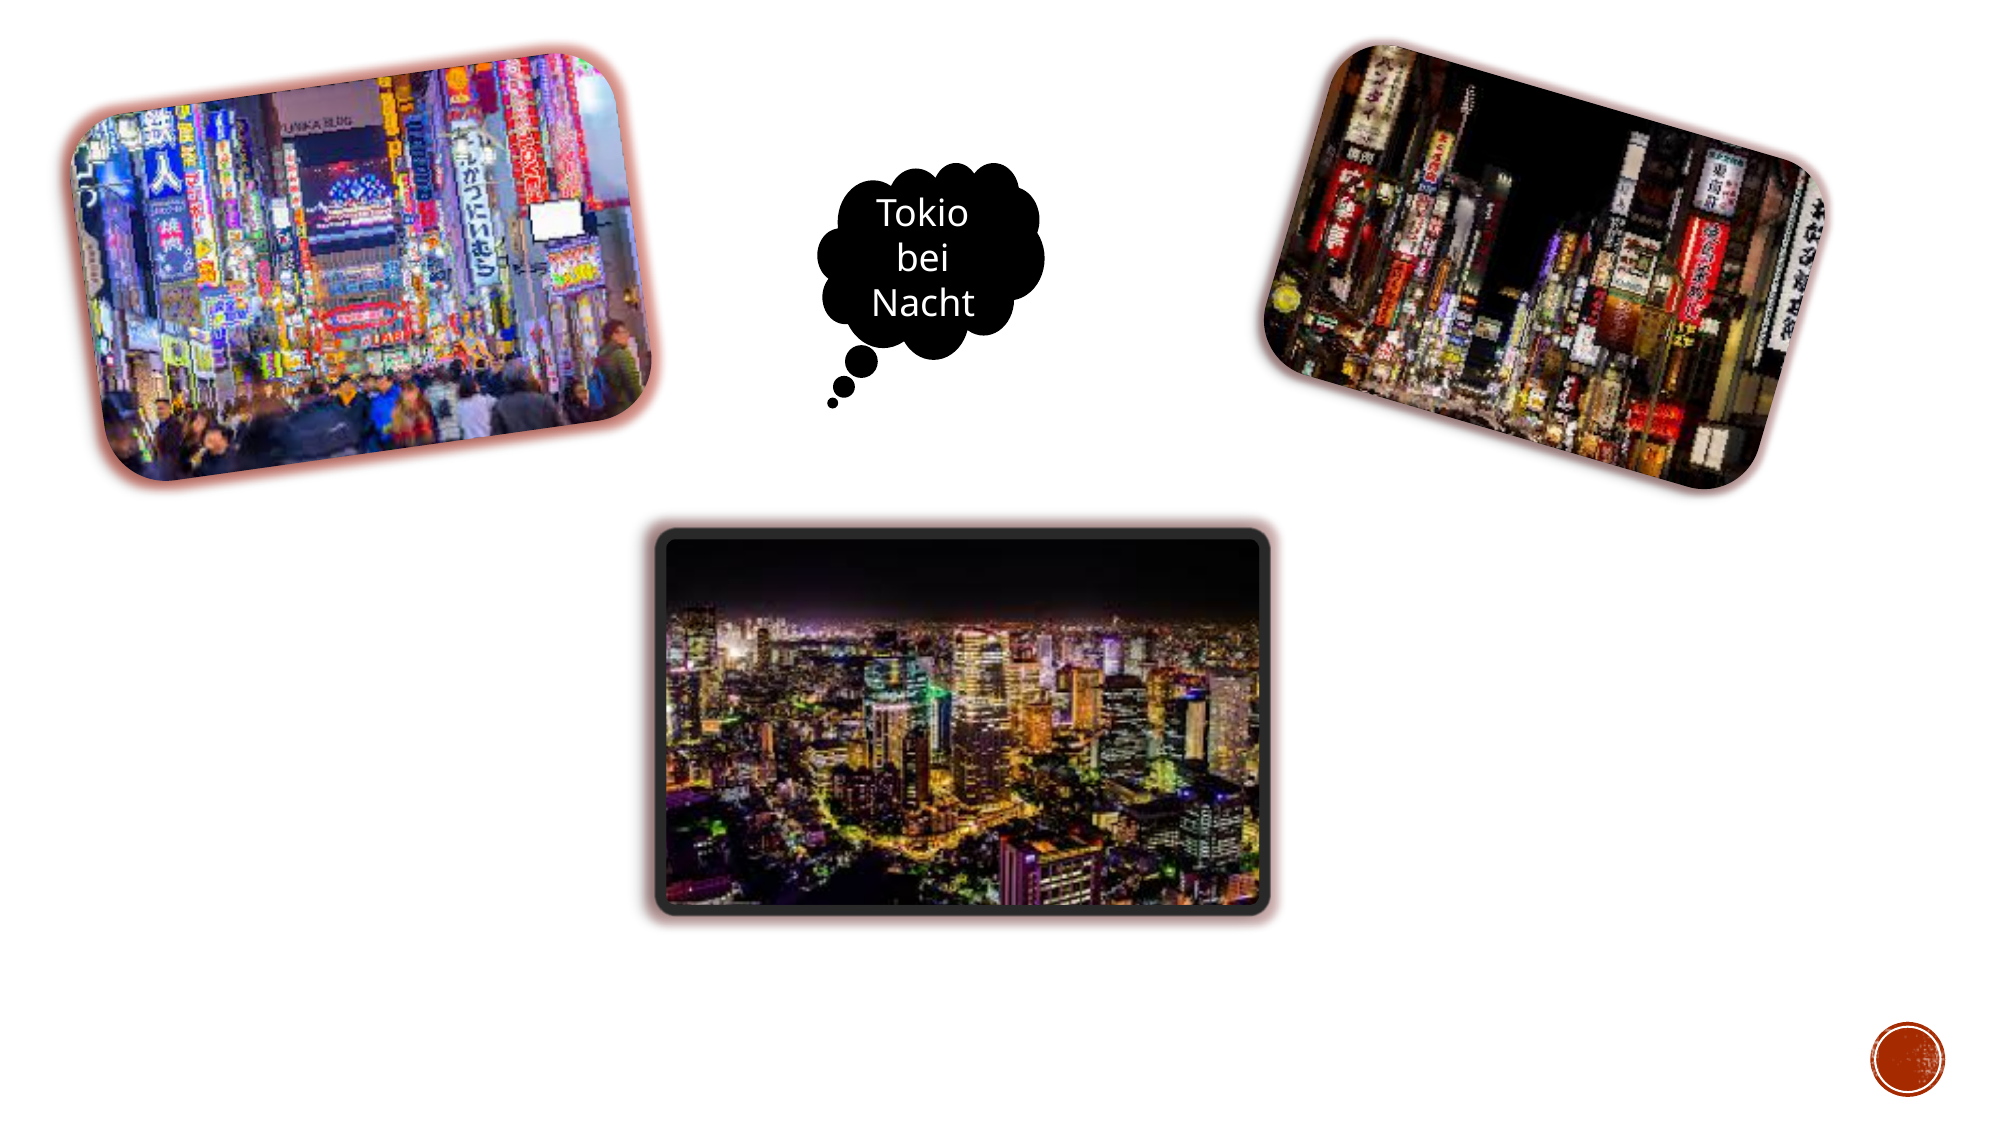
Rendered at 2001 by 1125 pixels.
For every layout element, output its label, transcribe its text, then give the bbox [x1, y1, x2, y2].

picture [69, 53, 652, 481]
picture [661, 535, 1263, 909]
text_box Tokio bei Nacht [817, 162, 1045, 378]
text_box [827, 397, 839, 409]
picture [1263, 44, 1825, 490]
text_box Tokio bei Nacht [833, 375, 855, 398]
